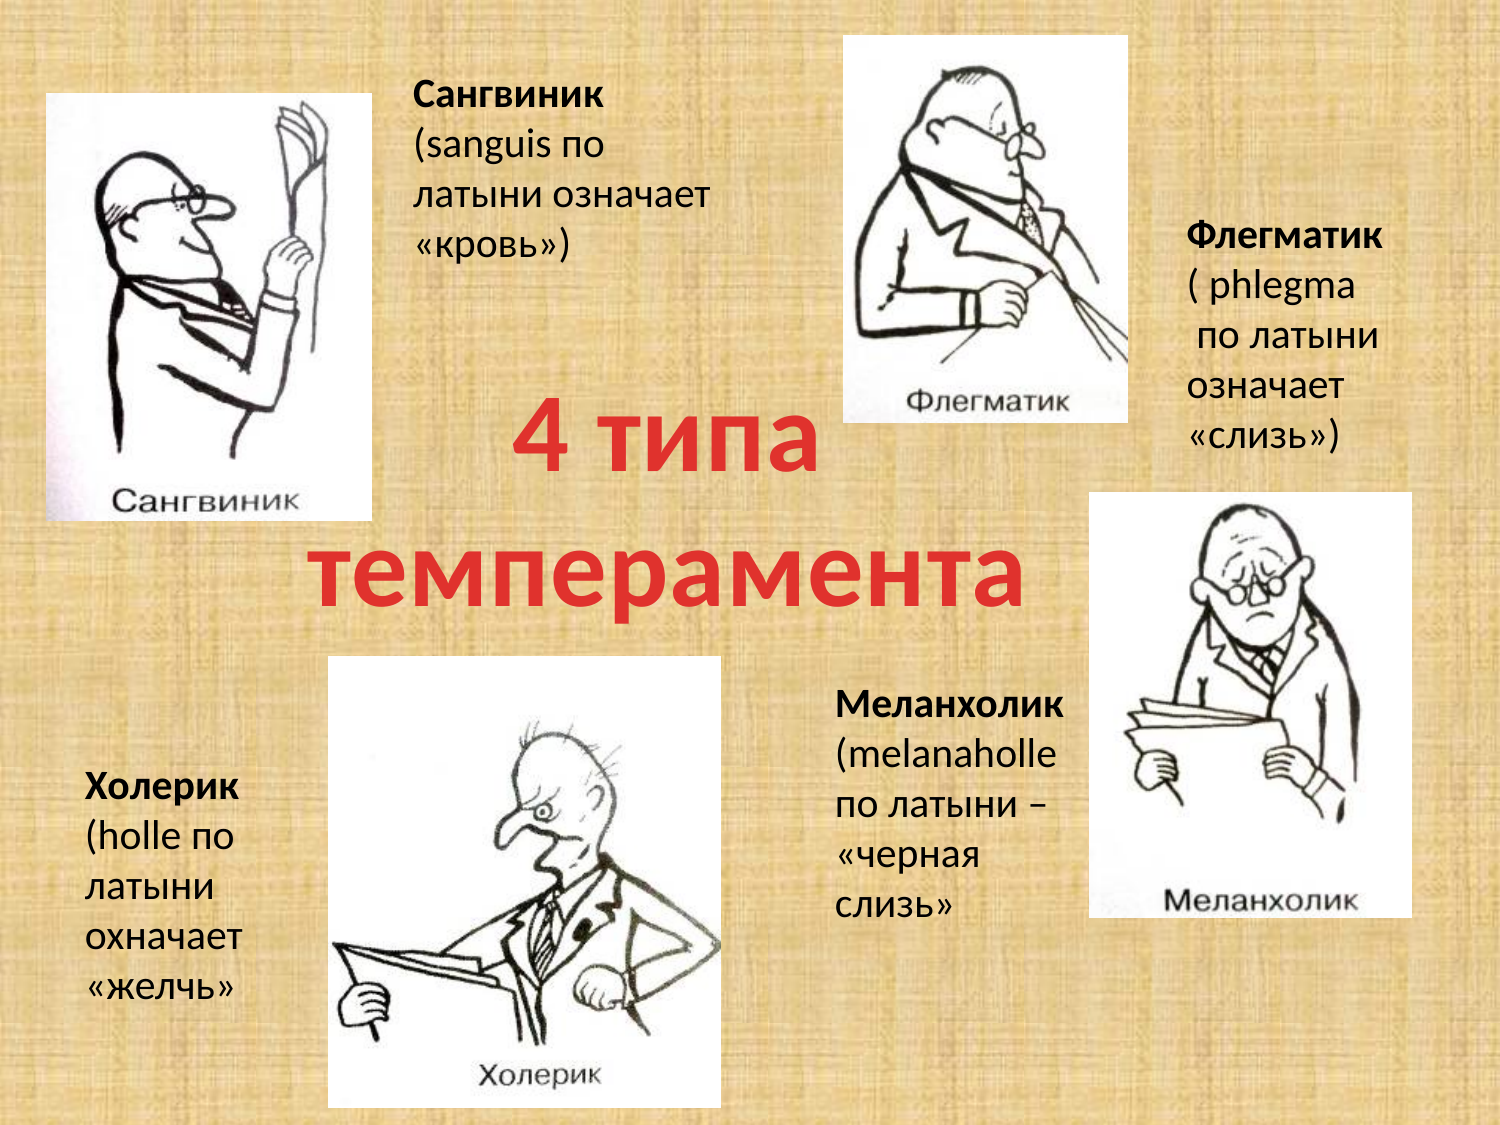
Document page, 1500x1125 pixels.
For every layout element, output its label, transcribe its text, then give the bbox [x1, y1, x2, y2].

text_box Меланхолик (melanaholle по латыни – «черная слизь» [820, 667, 1102, 933]
text_box Холерик (holle по латыни охначает «желчь» [70, 750, 293, 1015]
text_box 4 типа темперамента [222, 351, 1114, 637]
text_box Сангвиник (sanguis по латыни означает «кровь») [398, 58, 739, 274]
text_box Флегматик ( phlegma по латыни означает «слизь») [1171, 199, 1465, 464]
picture [0, 0, 1500, 1125]
